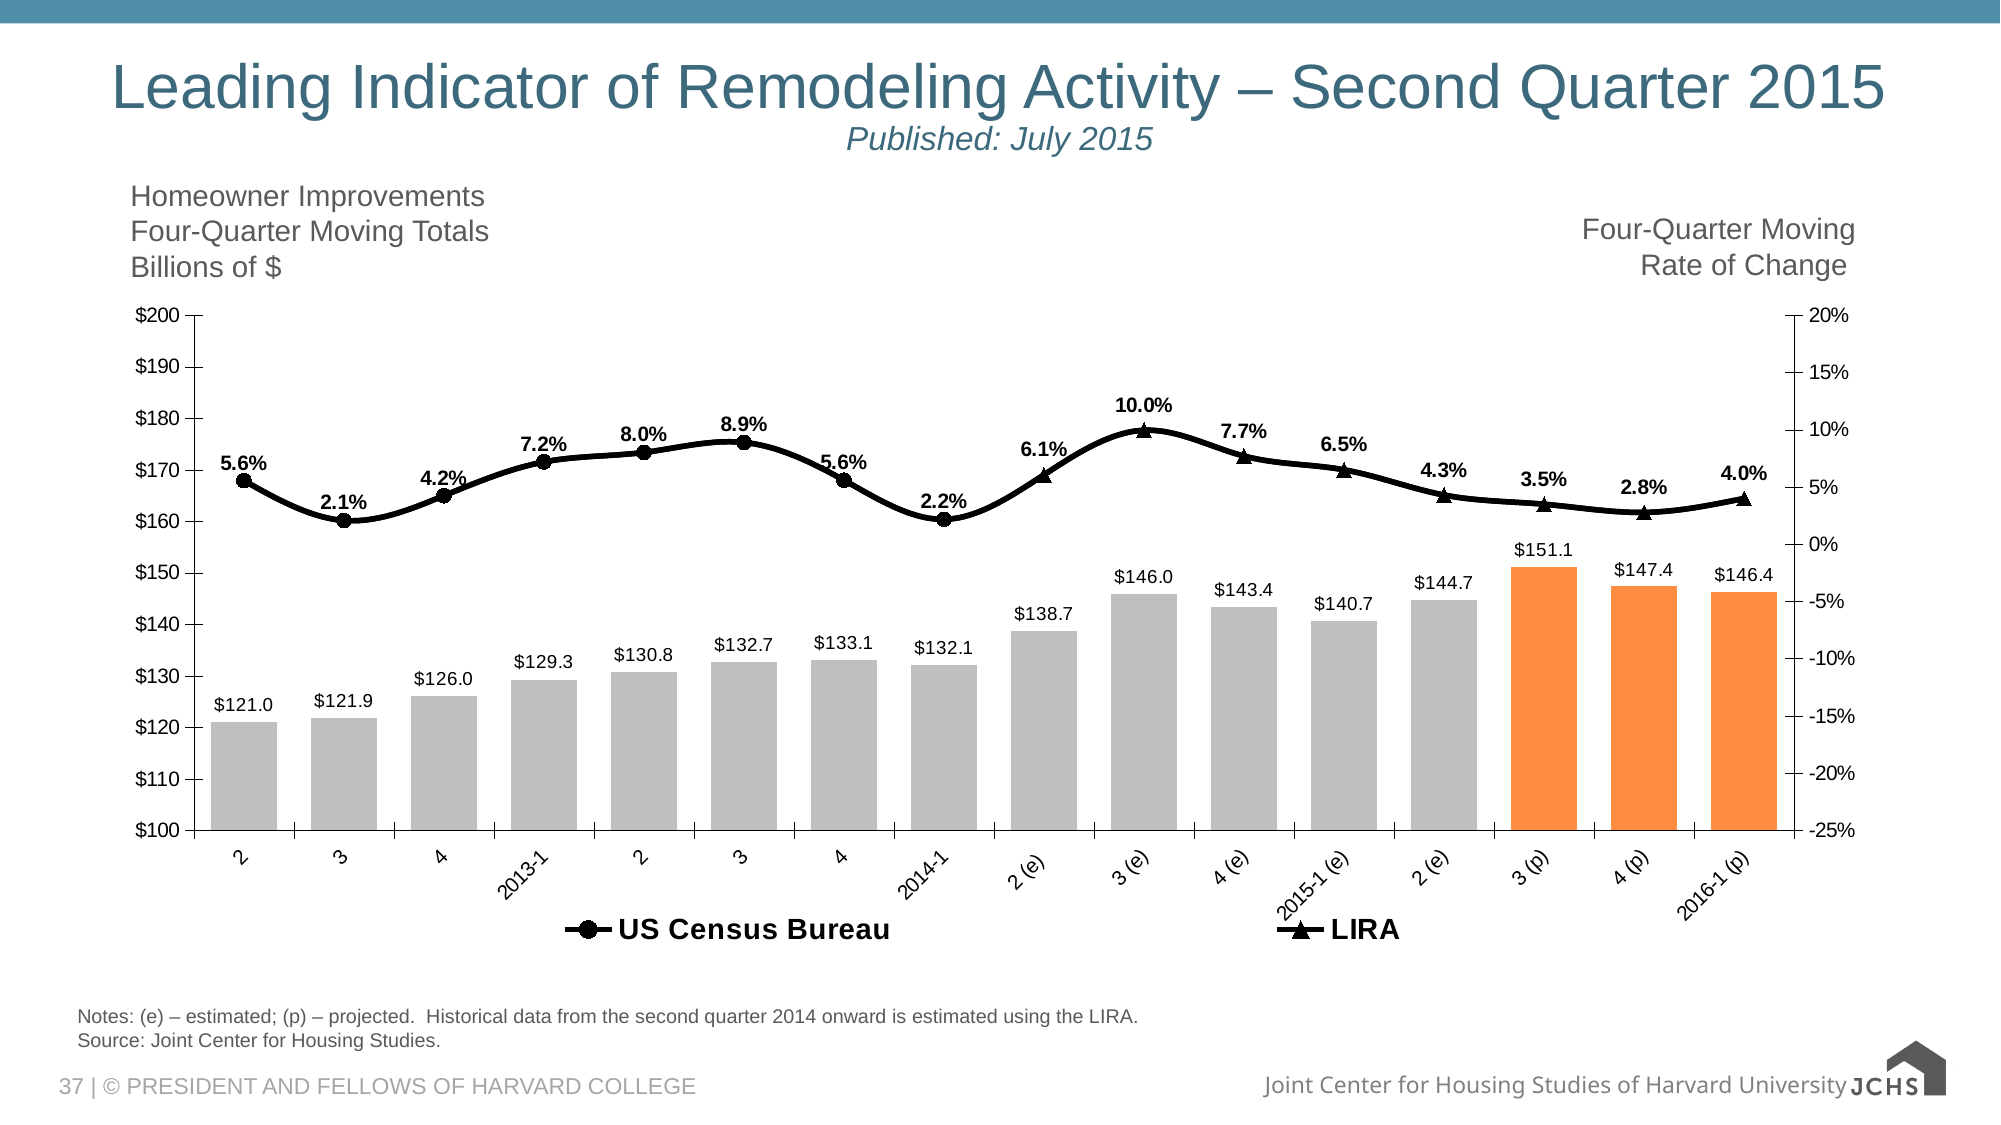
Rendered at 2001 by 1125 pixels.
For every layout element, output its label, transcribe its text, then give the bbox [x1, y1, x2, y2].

text_box Four-Quarter Moving Rate of Change [1262, 202, 1871, 272]
title Leading Indicator of Remodeling Activity – Second Quarter 2015 Published: July 2015 [83, 50, 1917, 163]
text_box Notes: (e) – estimated; (p) – projected. Historical data from the second quarter 2014 onward is estimated using the LIRA. Source: Joint Center for Housing Studies. [62, 996, 1663, 1059]
text_box Homeowner Improvements Four-Quarter Moving Totals Billions of $ [115, 169, 690, 272]
picture [1839, 1031, 1957, 1105]
chart [83, 272, 1905, 956]
